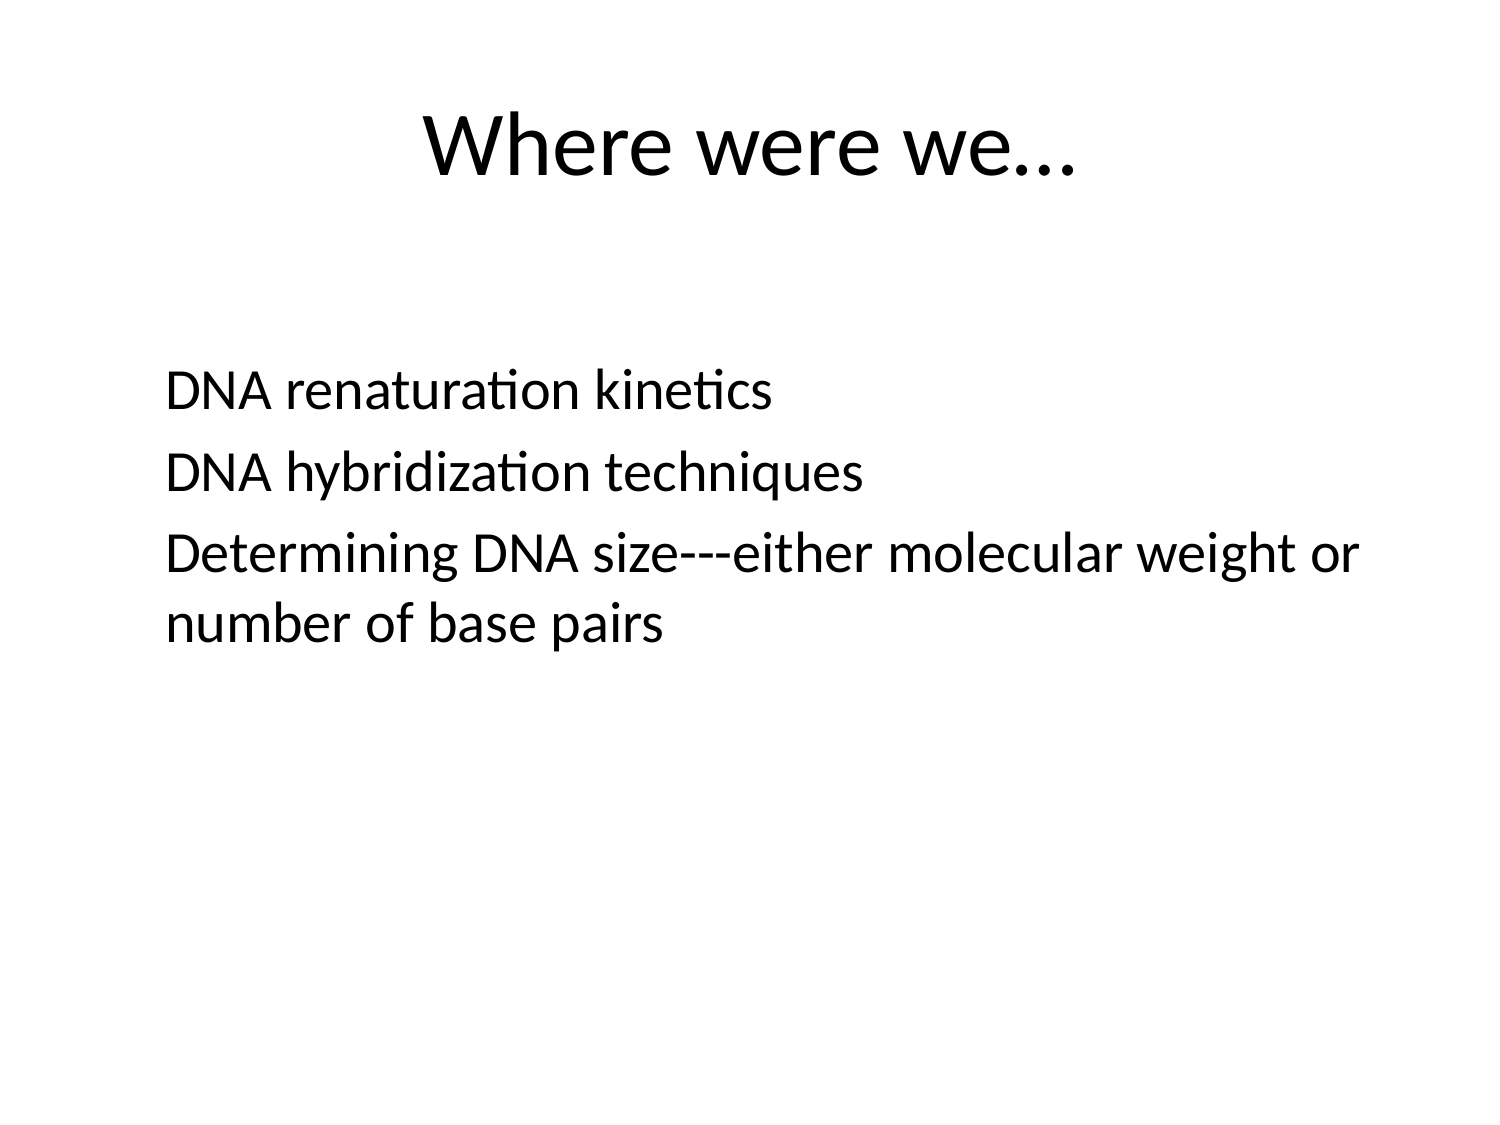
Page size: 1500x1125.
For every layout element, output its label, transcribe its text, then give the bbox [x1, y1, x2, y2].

title Where were we… [75, 45, 1425, 233]
list DNA renaturation kinetics DNA hybridization techniques Determining DNA size---either molecular weight or number of base pairs [75, 262, 1425, 1005]
